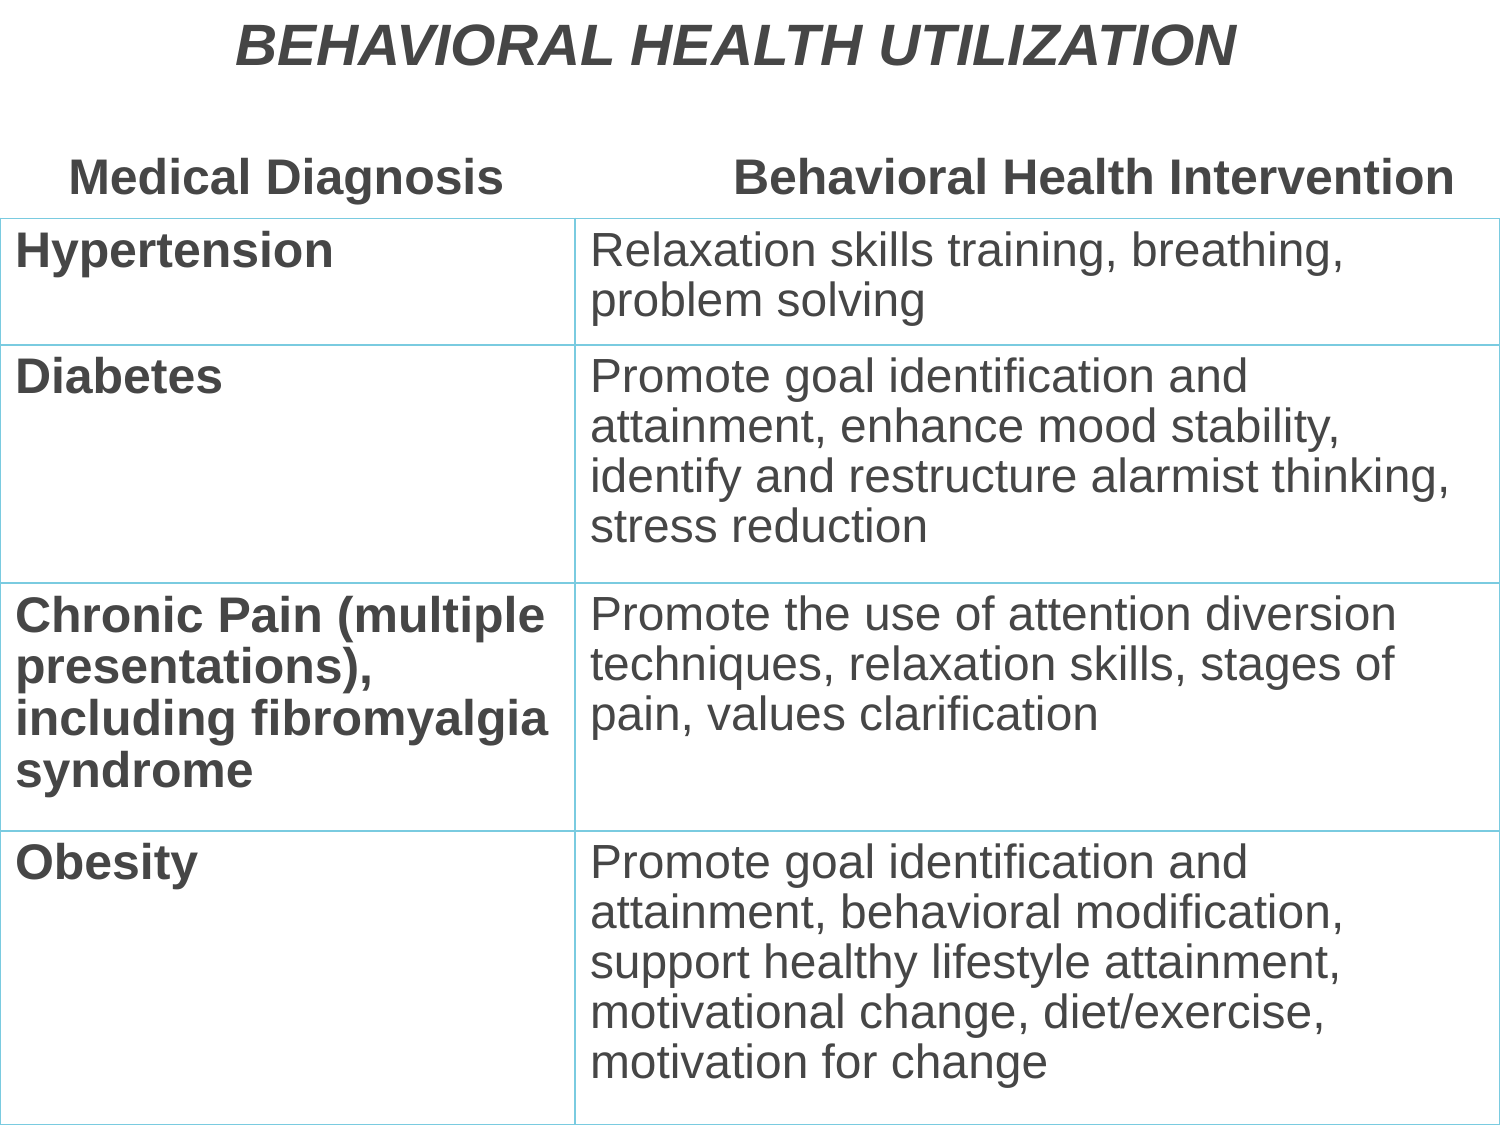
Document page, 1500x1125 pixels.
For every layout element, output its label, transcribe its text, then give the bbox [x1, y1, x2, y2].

text_box Medical Diagnosis Behavioral Health Intervention [0, 136, 1492, 212]
table_cell Promote goal identification and attainment, enhance mood stability, identify and restructure alarmist thinking, stress reduction [576, 346, 1499, 582]
title BEHAVIORAL HEALTH UTILIZATION [0, 0, 1500, 63]
table_cell Promote goal identification and attainment, behavioral modification, support healthy lifestyle attainment, motivational change, diet/exercise, motivation for change [576, 832, 1499, 1124]
table_cell Diabetes [1, 346, 574, 582]
table_cell Obesity [1, 832, 574, 1124]
table_cell Promote the use of attention diversion techniques, relaxation skills, stages of pain, values clarification [576, 584, 1499, 830]
table_cell Chronic Pain (multiple presentations), including fibromyalgia syndrome [1, 584, 574, 830]
table_header Hypertension [1, 219, 574, 344]
table_header Relaxation skills training, breathing, problem solving [576, 219, 1499, 344]
